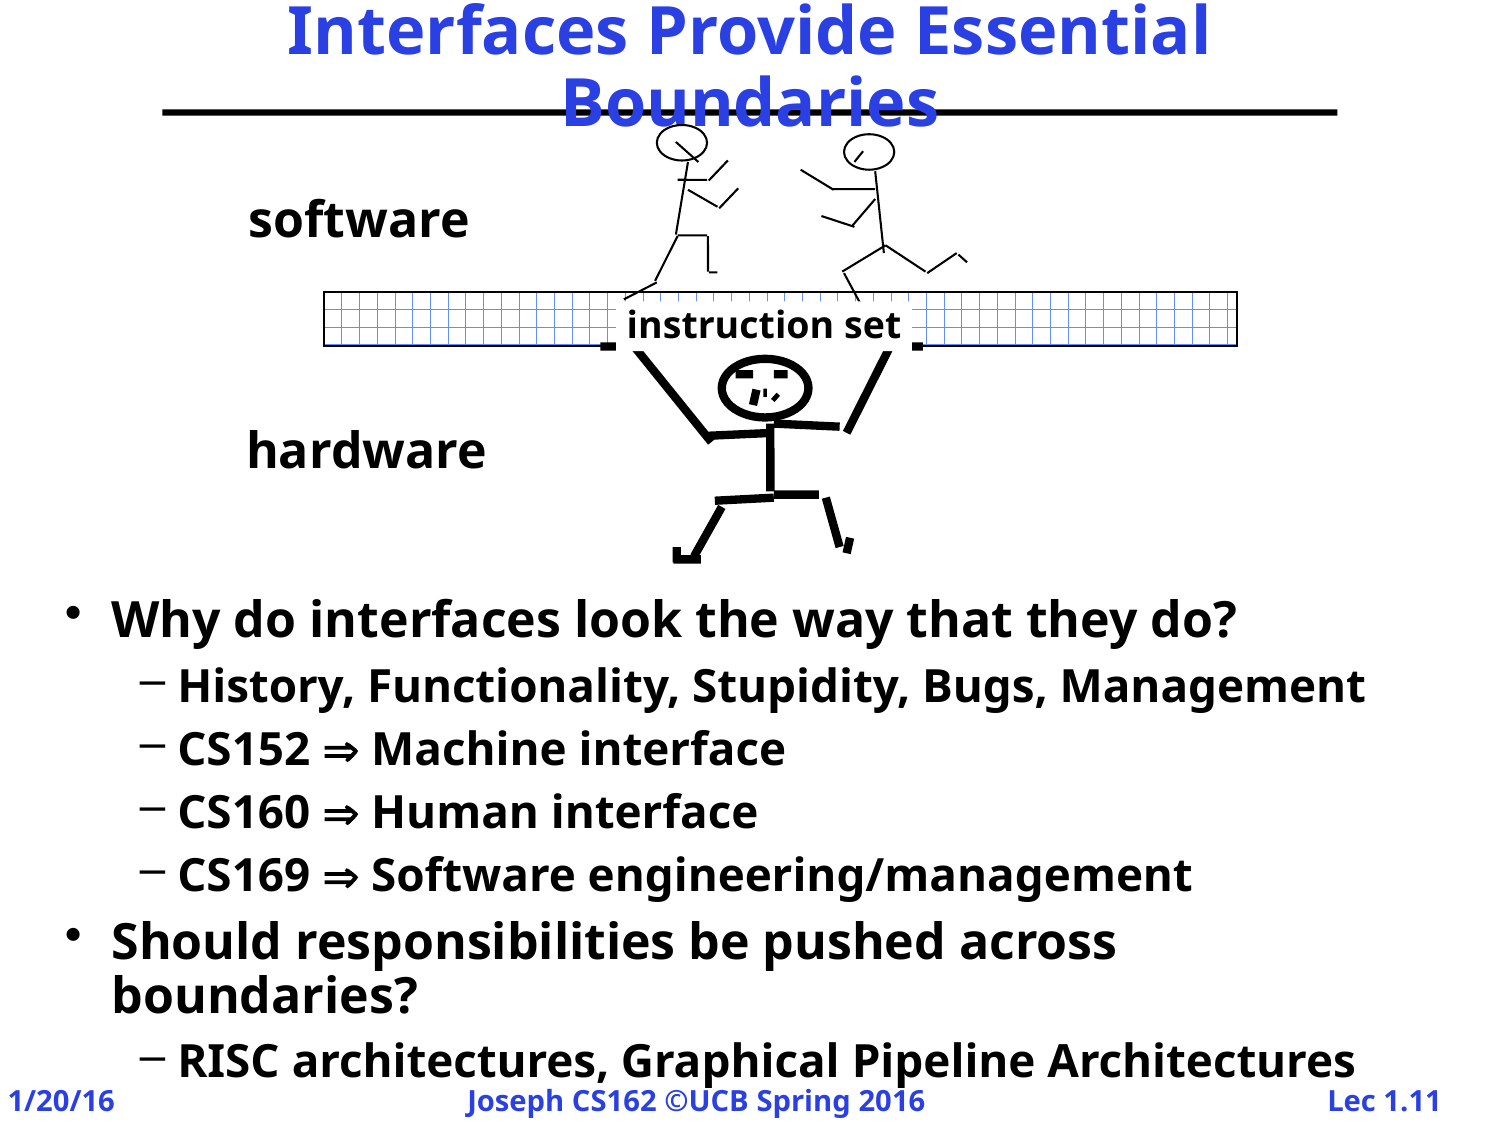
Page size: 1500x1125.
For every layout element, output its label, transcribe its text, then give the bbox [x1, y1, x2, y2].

title Interfaces Provide Essential Boundaries [162, 24, 1338, 113]
list Why do interfaces look the way that they do? History, Functionality, Stupidity, Bugs, Management CS152  Machine interface CS160  Human interface CS169  Software engineering/management Should responsibilities be pushed across boundaries? RISC architectures, Graphical Pipeline Architectures [50, 587, 1413, 1088]
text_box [262, 124, 1238, 563]
